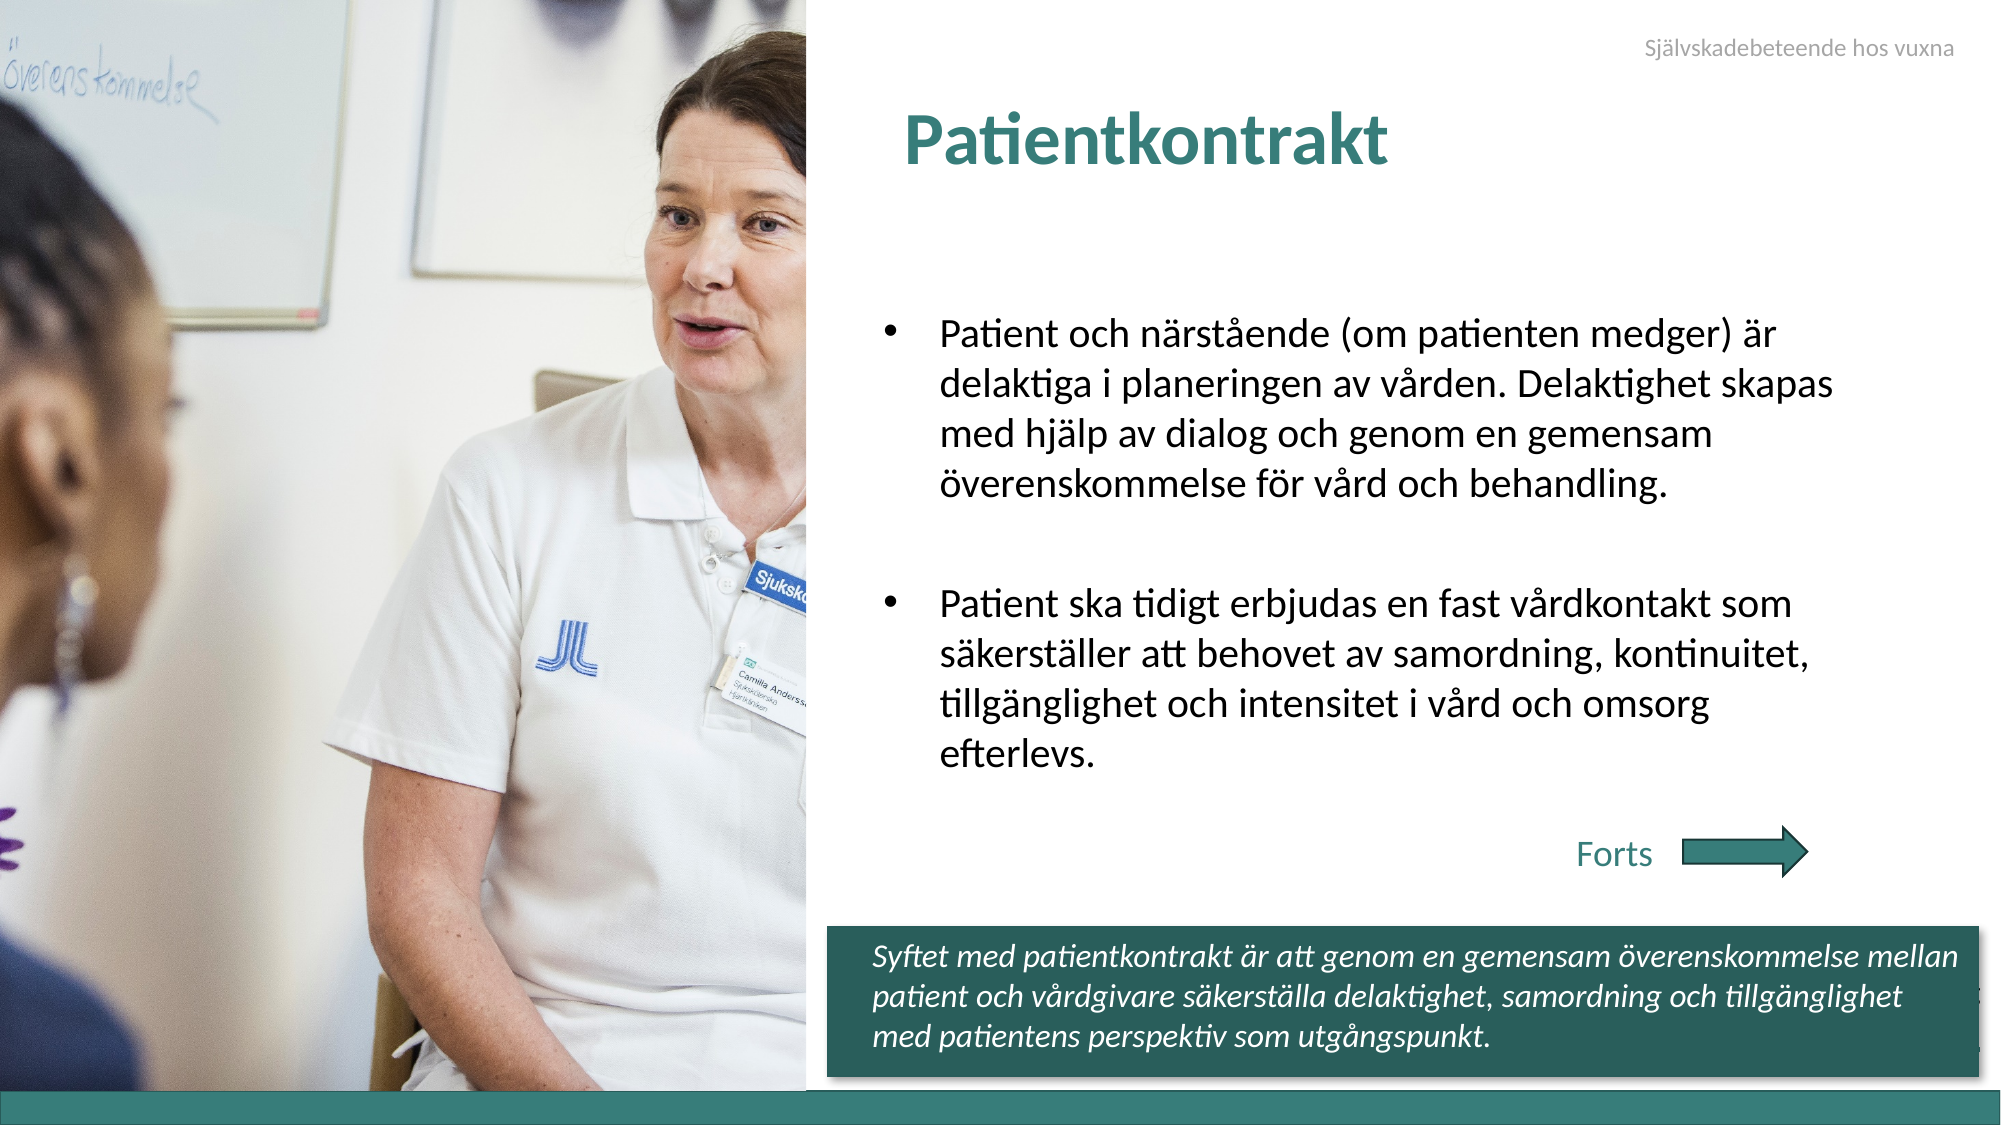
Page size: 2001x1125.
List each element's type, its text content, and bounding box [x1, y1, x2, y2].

title Patientkontrakt [889, 88, 1455, 189]
picture [0, 0, 807, 1091]
text_box Självskadebeteende hos vuxna [1629, 23, 1985, 69]
text_box Forts [1561, 821, 1669, 882]
text_box Syftet med patientkontrakt är att genom en gemensam överenskommelse mellan patient och vårdgivare säkerställa delaktighet, samordning och tillgänglighet med patientens perspektiv som utgångspunkt. [827, 926, 1979, 1077]
text_box Patient och närstående (om patienten medger) är delaktiga i planeringen av vården. Delaktighet skapas med hjälp av dialog och genom en gemensam överenskommelse för vård och behandling. Patient ska tidigt erbjudas en fast vårdkontakt som säkerställer att behovet av samordning, kontinuitet, tillgänglighet och intensitet i vård och omsorg efterlevs. [868, 252, 1881, 784]
text_box [1682, 825, 1809, 879]
